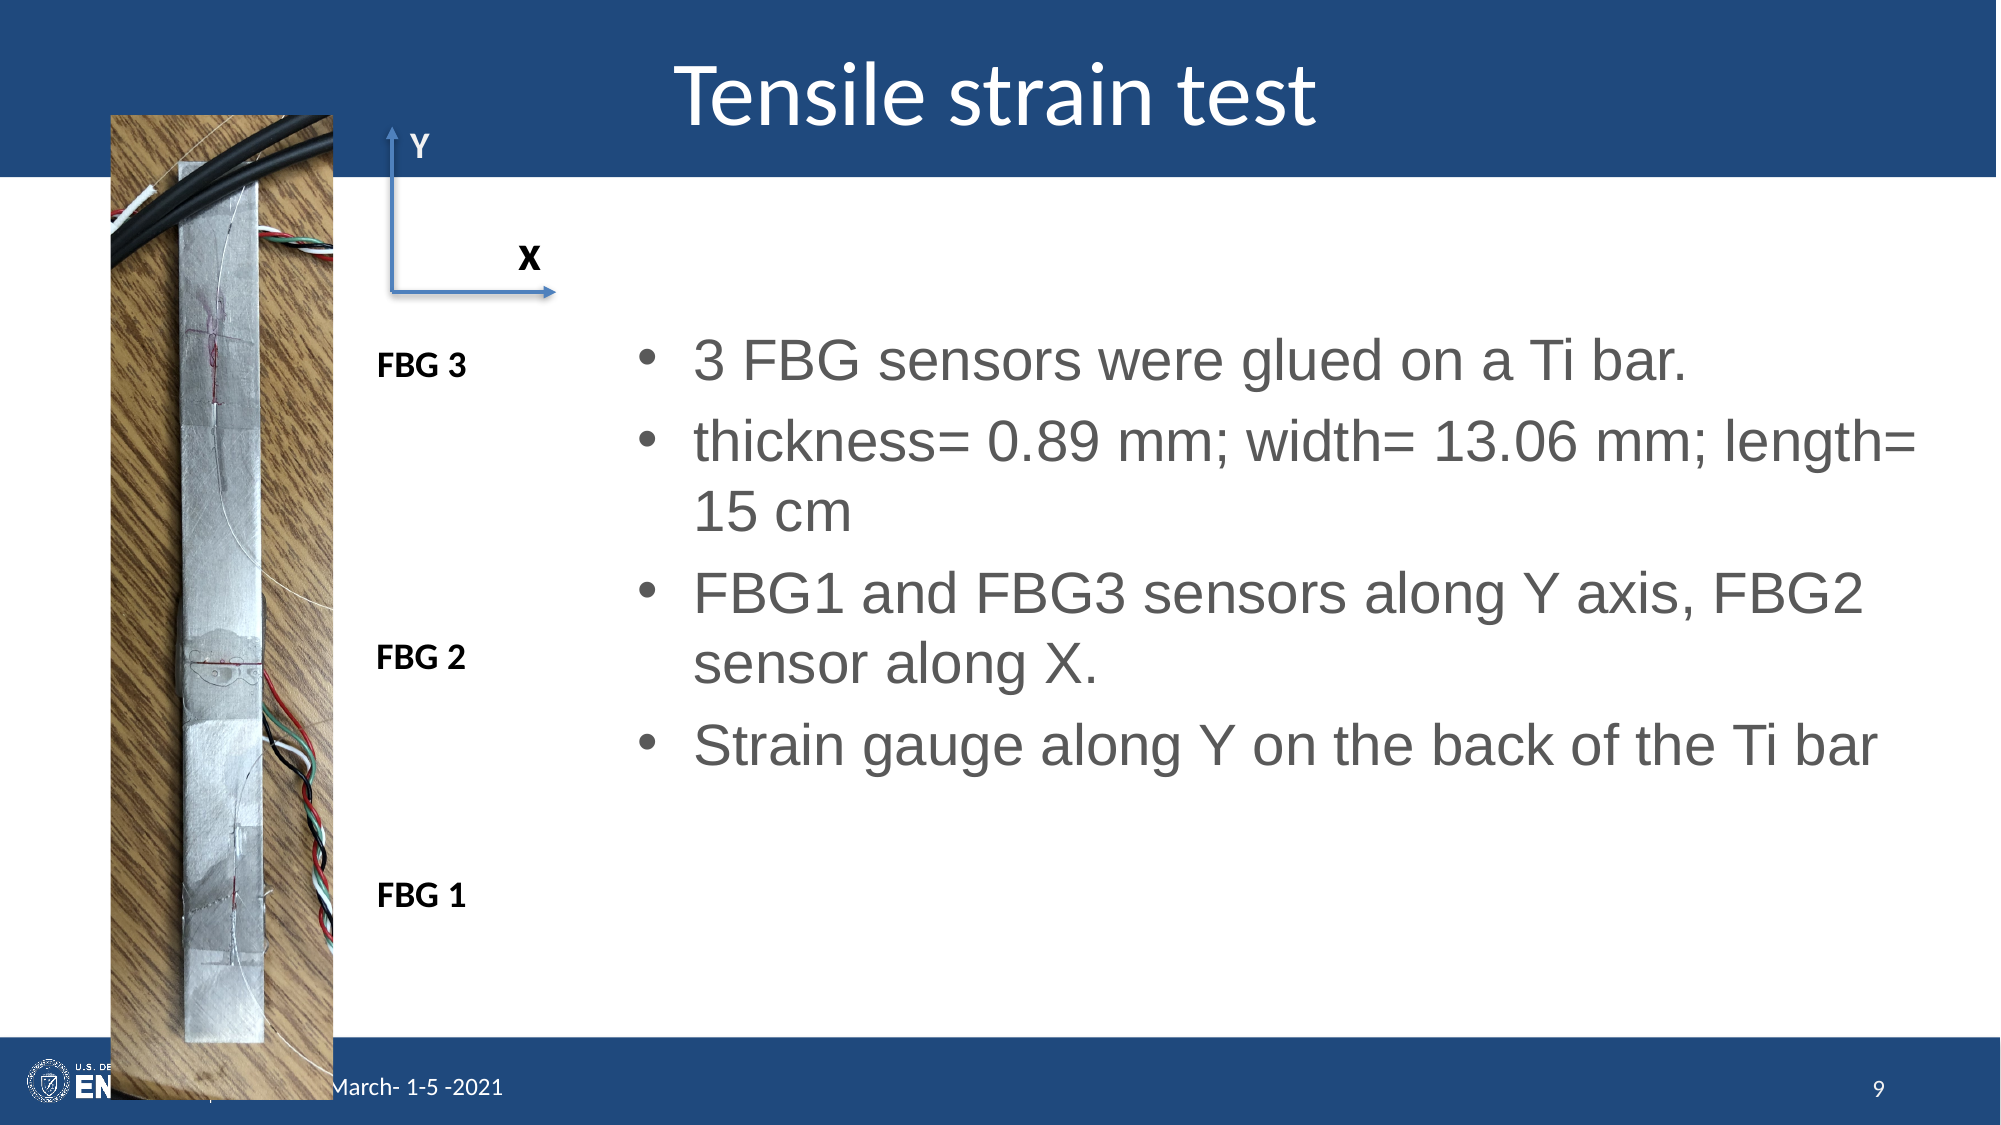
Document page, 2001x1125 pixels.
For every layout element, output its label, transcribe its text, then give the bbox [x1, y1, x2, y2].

slide_number 9 [1433, 1057, 1900, 1118]
text_box FBG 3 [362, 332, 482, 393]
slide_number March- 1-5 -2021 [312, 1055, 567, 1116]
title Tensile strain test [0, 0, 1996, 178]
text_box x [503, 213, 557, 289]
picture [0, 115, 715, 1103]
text_box 3 FBG sensors were glued on a Ti bar. thickness= 0.89 mm; width= 13.06 mm; length= 15 cm FBG1 and FBG3 sensors along Y axis, FBG2 sensor along X. Strain gauge along Y on the back of the Ti bar [622, 314, 1996, 953]
text_box Y [395, 113, 445, 174]
text_box FBG 1 [362, 862, 482, 923]
